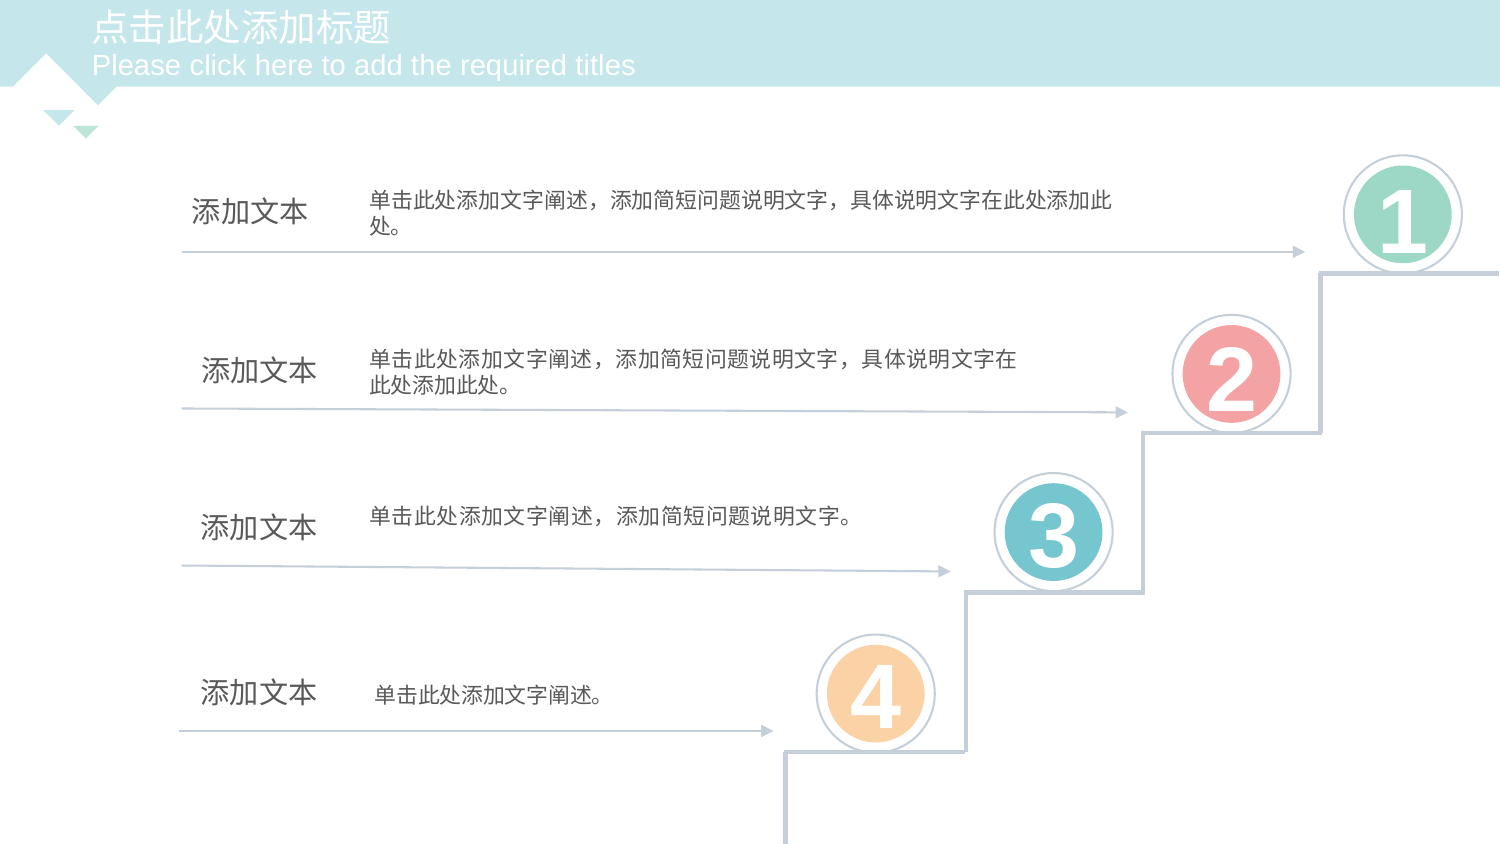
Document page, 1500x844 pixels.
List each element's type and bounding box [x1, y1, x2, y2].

text_box [157, 178, 1306, 253]
text_box [76, 0, 653, 90]
text_box [994, 468, 1113, 595]
text_box [1172, 312, 1291, 439]
text_box [165, 337, 1129, 413]
text_box [816, 629, 935, 757]
text_box [165, 495, 951, 572]
text_box [1343, 154, 1463, 282]
text_box [165, 666, 774, 732]
